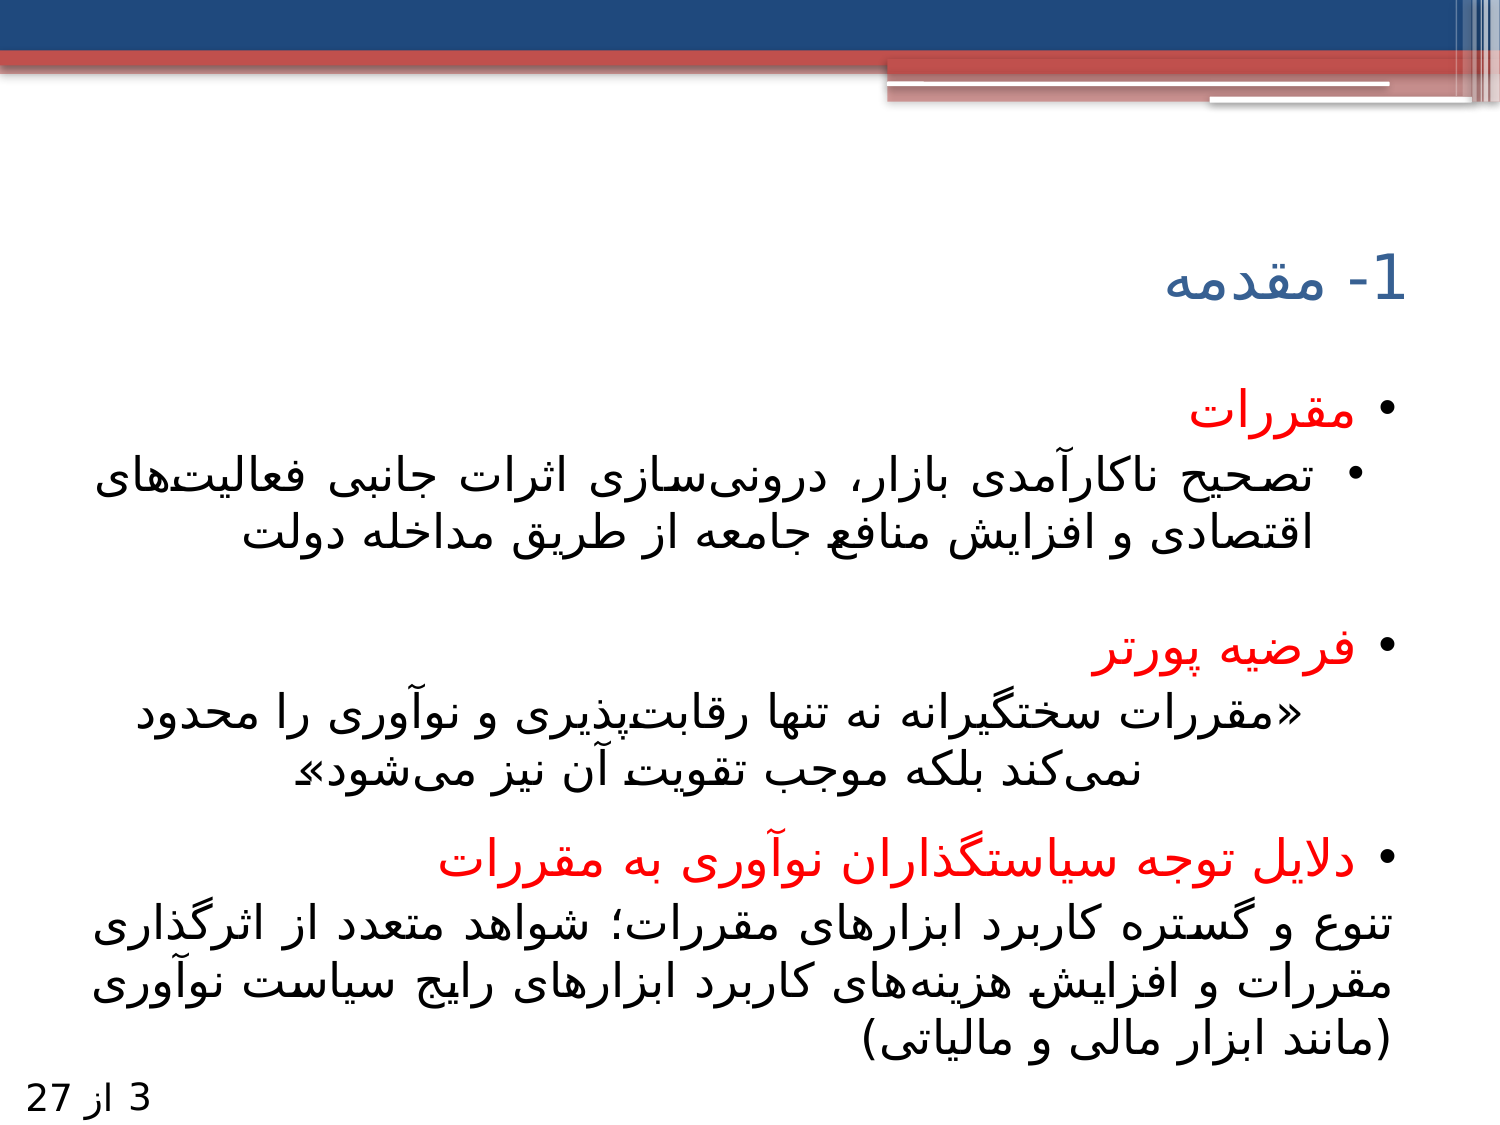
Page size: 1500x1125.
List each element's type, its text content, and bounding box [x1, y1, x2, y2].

title 1- مقدمه [75, 187, 1425, 363]
list مقررات تصحیح ناکارآمدی بازار، درونی‌سازی اثرات جانبی فعالیت‌های اقتصادی و افزایش منافع جامعه از طریق مداخله دولت فرضیه پورتر «مقررات سختگیرانه نه تنها رقابت‌پذیری و نوآوری را محدود نمی‌کند بلکه موجب تقویت آن نیز می‌شود» دلایل توجه سیاستگذاران نوآوری به مقررات تنوع و گستره کاربرد ابزارهای مقررات؛ شواهد متعدد از اثرگذاری مقررات و افزایش هزینه‌های کاربرد ابزارهای رایج سیاست نوآوری (مانند ابزار مالی و مالیاتی) [75, 368, 1425, 1079]
slide_number 3 [77, 1065, 203, 1125]
footer از 27 [0, 1067, 77, 1125]
